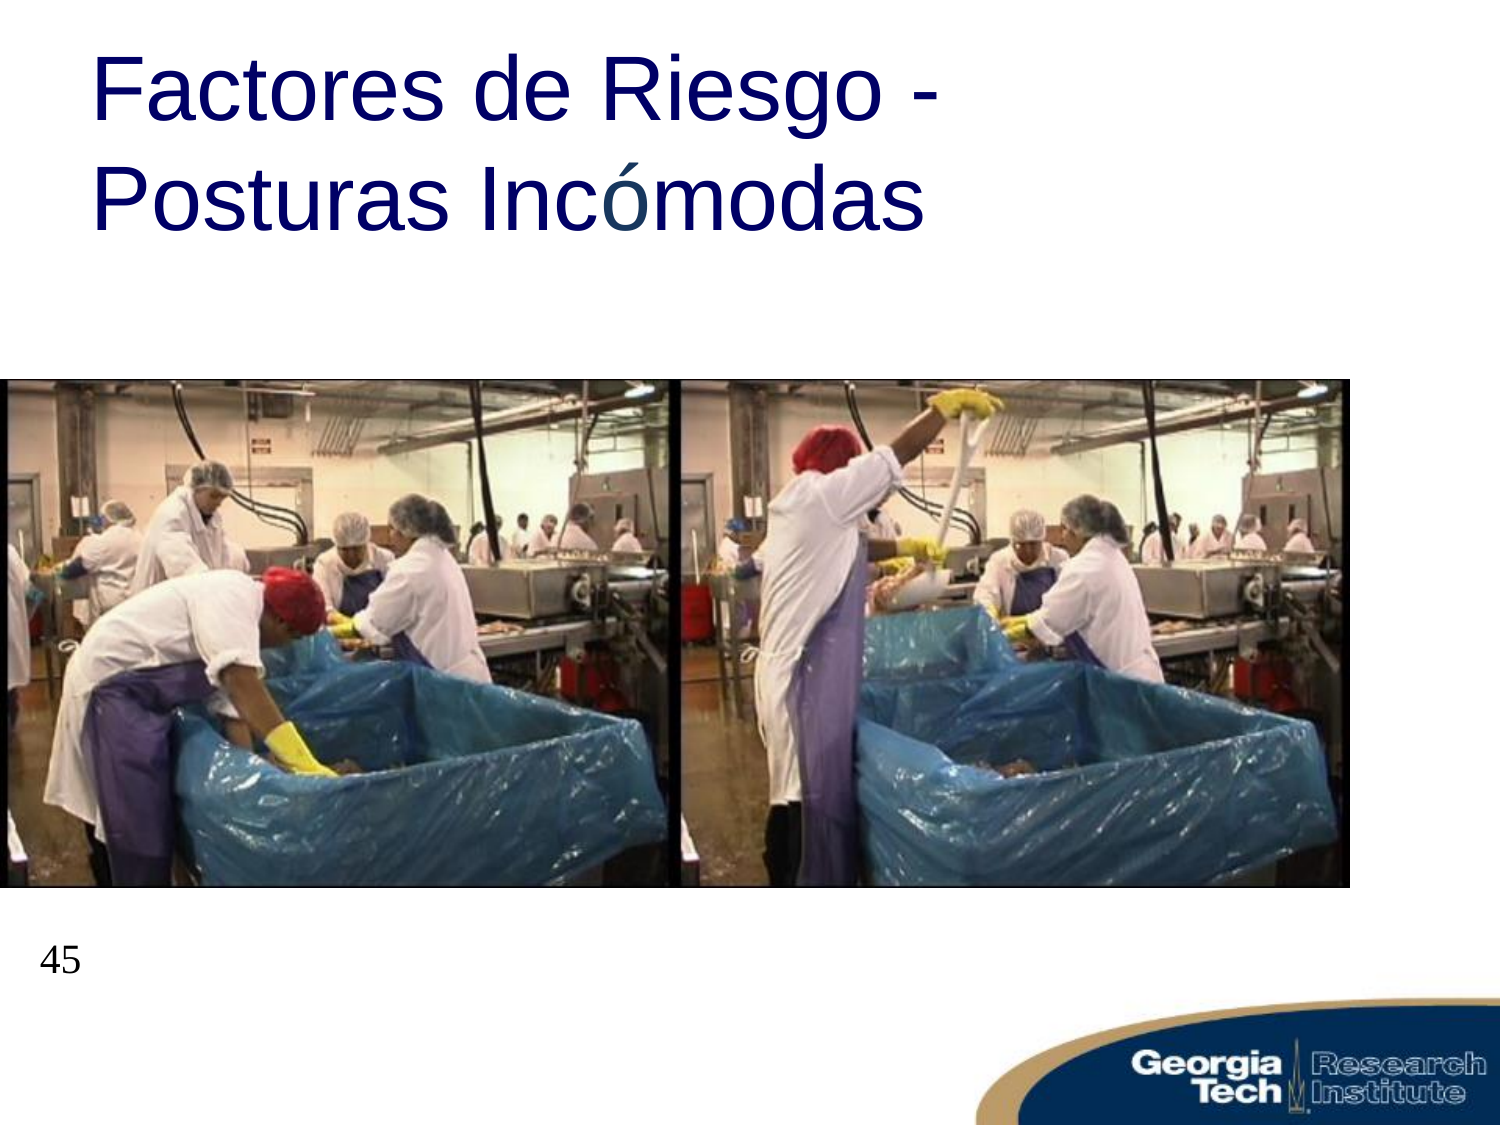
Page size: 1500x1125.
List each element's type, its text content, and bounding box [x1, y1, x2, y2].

title Factores de Riesgo - Posturas Incómodas [75, 45, 1425, 233]
picture [0, 0, 1500, 1125]
text_box 45 [24, 924, 150, 990]
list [0, 379, 1351, 888]
